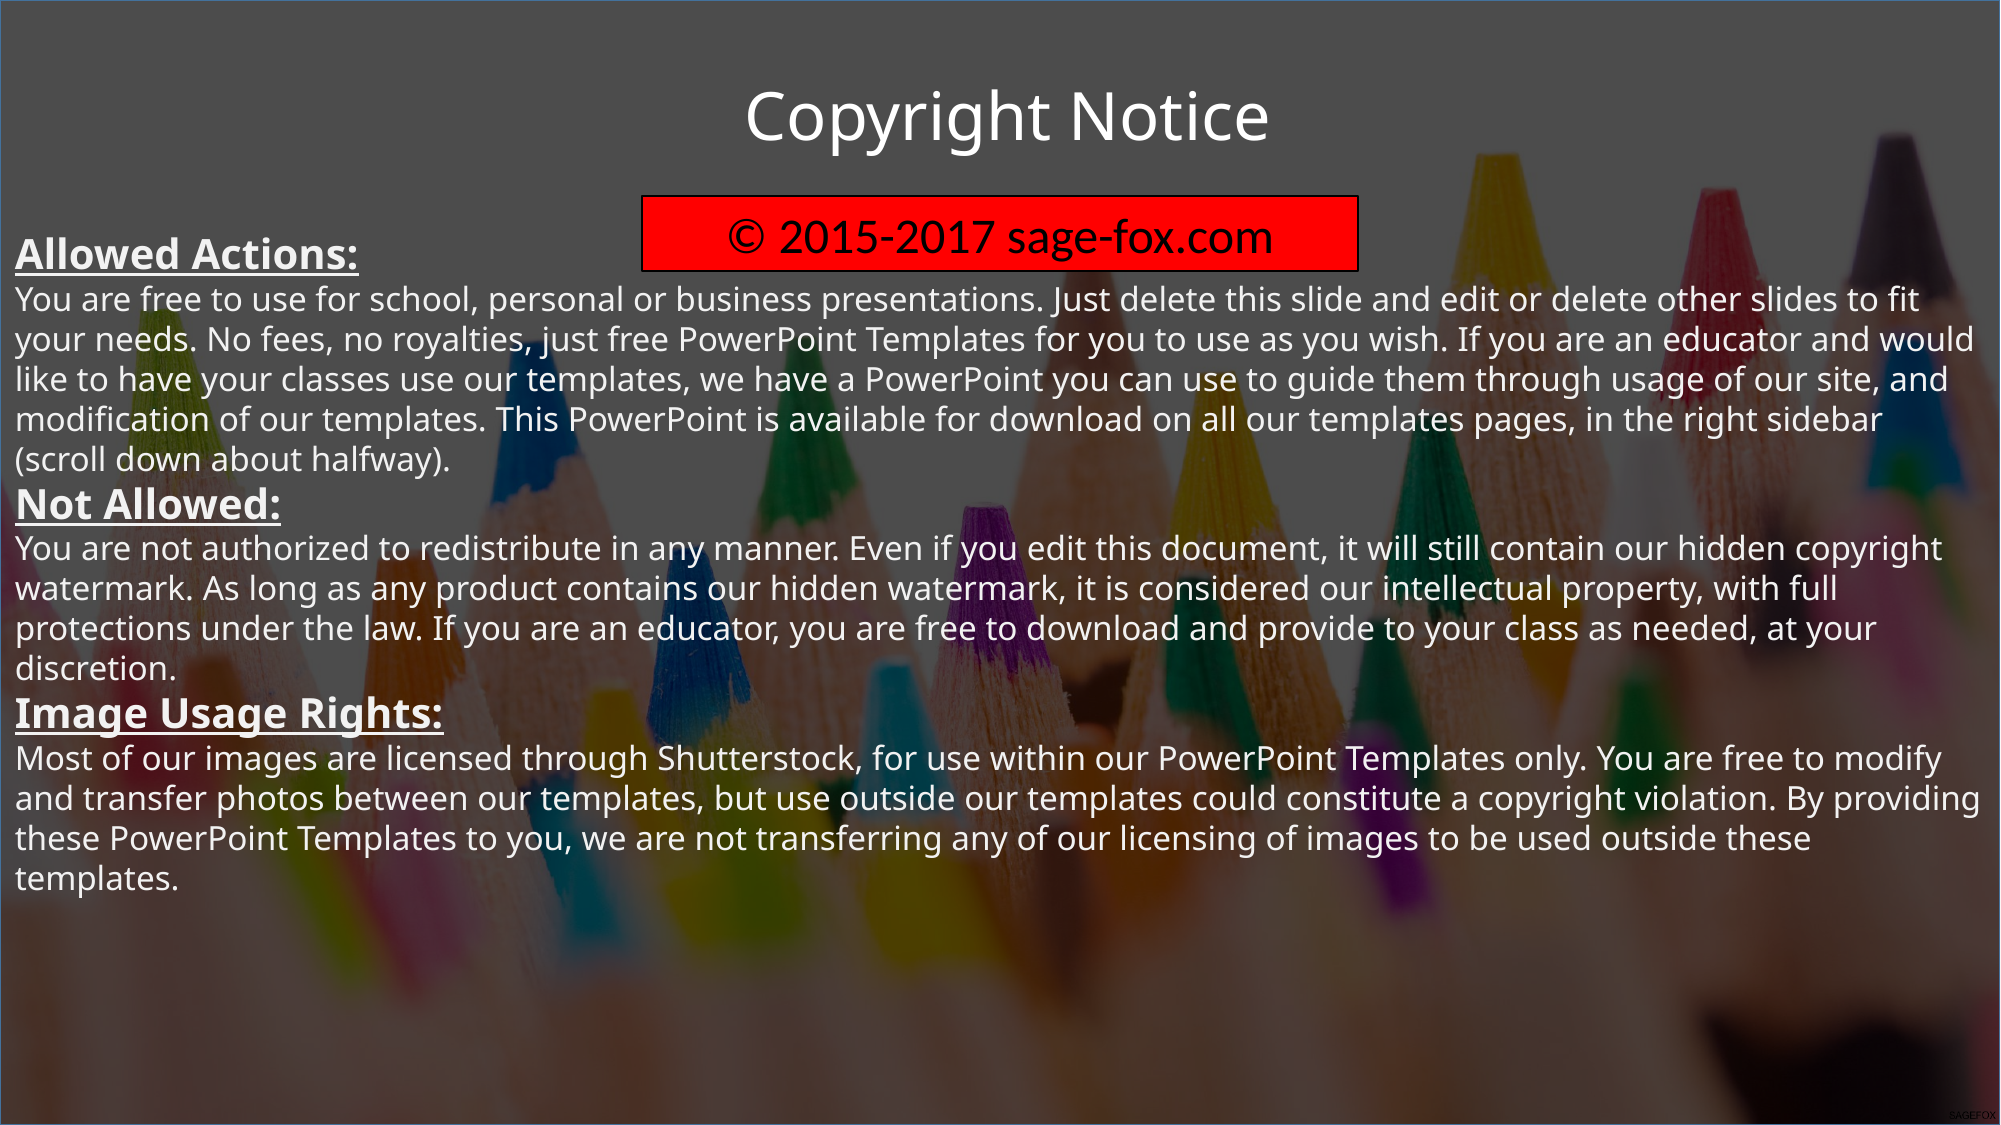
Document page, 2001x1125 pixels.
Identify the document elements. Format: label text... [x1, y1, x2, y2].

text_box Allowed Actions: You are free to use for school, personal or business presentations. Just delete this slide and edit or delete other slides to fit your needs. No fees, no royalties, just free PowerPoint Templates for you to use as you wish. If you are an educator and would like to have your classes use our templates, we have a PowerPoint you can use to guide them through usage of our site, and modification of our templates. This PowerPoint is available for download on all our templates pages, in the right sidebar (scroll down about halfway). Not Allowed: You are not authorized to redistribute in any manner. Even if you edit this document, it will still contain our hidden copyright watermark. As long as any product contains our hidden watermark, it is considered our intellectual property, with full protections under the law. If you are an educator, you are free to download and provide to your class as needed, at your discretion. Image Usage Rights: Most of our images are licensed through Shutterstock, for use within our PowerPoint Templates only. You are free to modify and transfer photos between our templates, but use outside our templates could constitute a copyright violation. By providing these PowerPoint Templates to you, we are not transferring any of our licensing of images to be used outside these templates. [0, 0, 2000, 1125]
title Copyright Notice [493, 60, 1524, 178]
text_box © 2015-2017 sage-fox.com [641, 196, 1358, 272]
